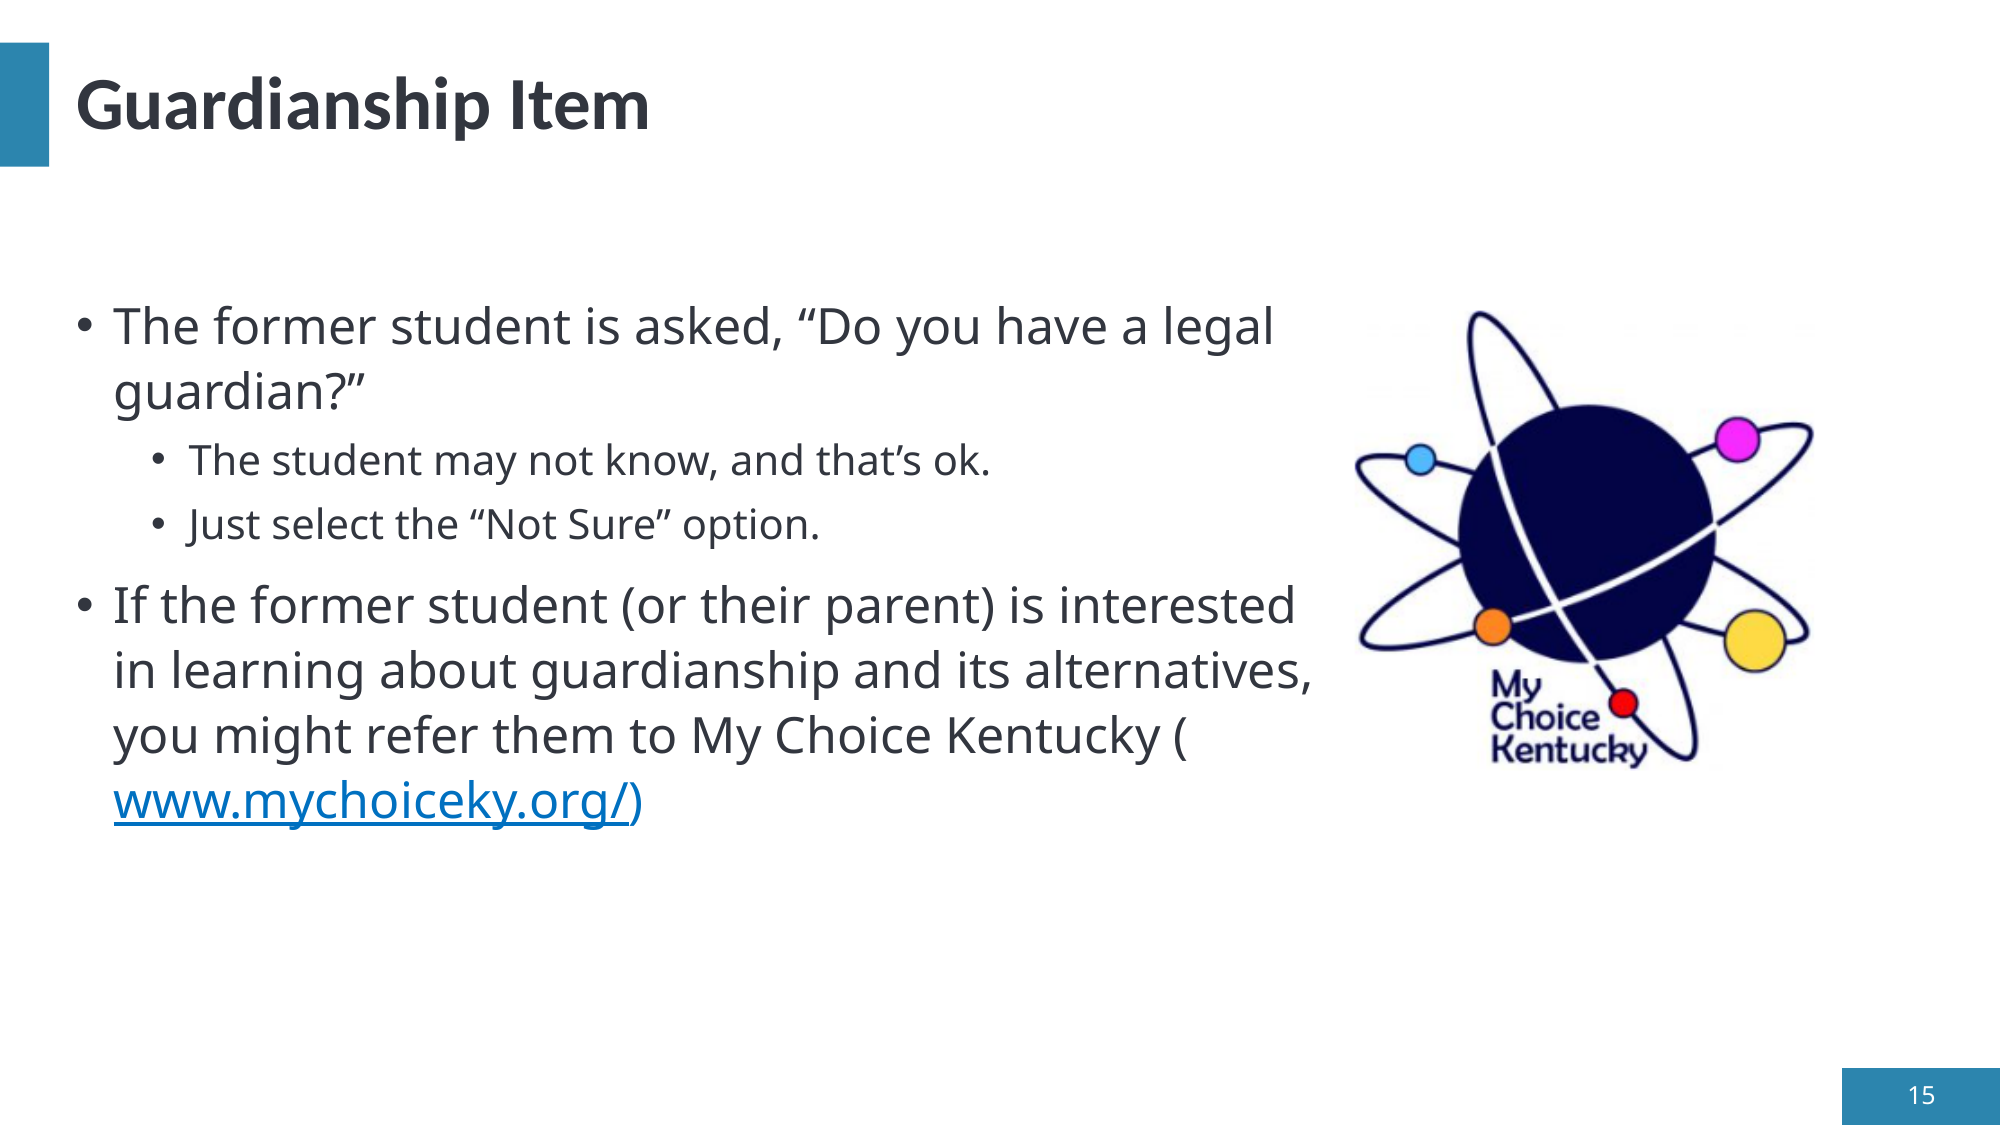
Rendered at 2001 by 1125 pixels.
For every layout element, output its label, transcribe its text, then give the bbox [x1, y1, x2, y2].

list The former student is asked, “Do you have a legal guardian?” The student may not know, and that’s ok. Just select the “Not Sure” option. If the former student (or their parent) is interested in learning about guardianship and its alternatives, you might refer them to My Choice Kentucky (www.mychoiceky.org/) [60, 282, 1342, 983]
title Guardianship Item [60, 42, 1951, 168]
picture [1318, 282, 1843, 797]
slide_number 15 [1889, 1079, 1951, 1114]
